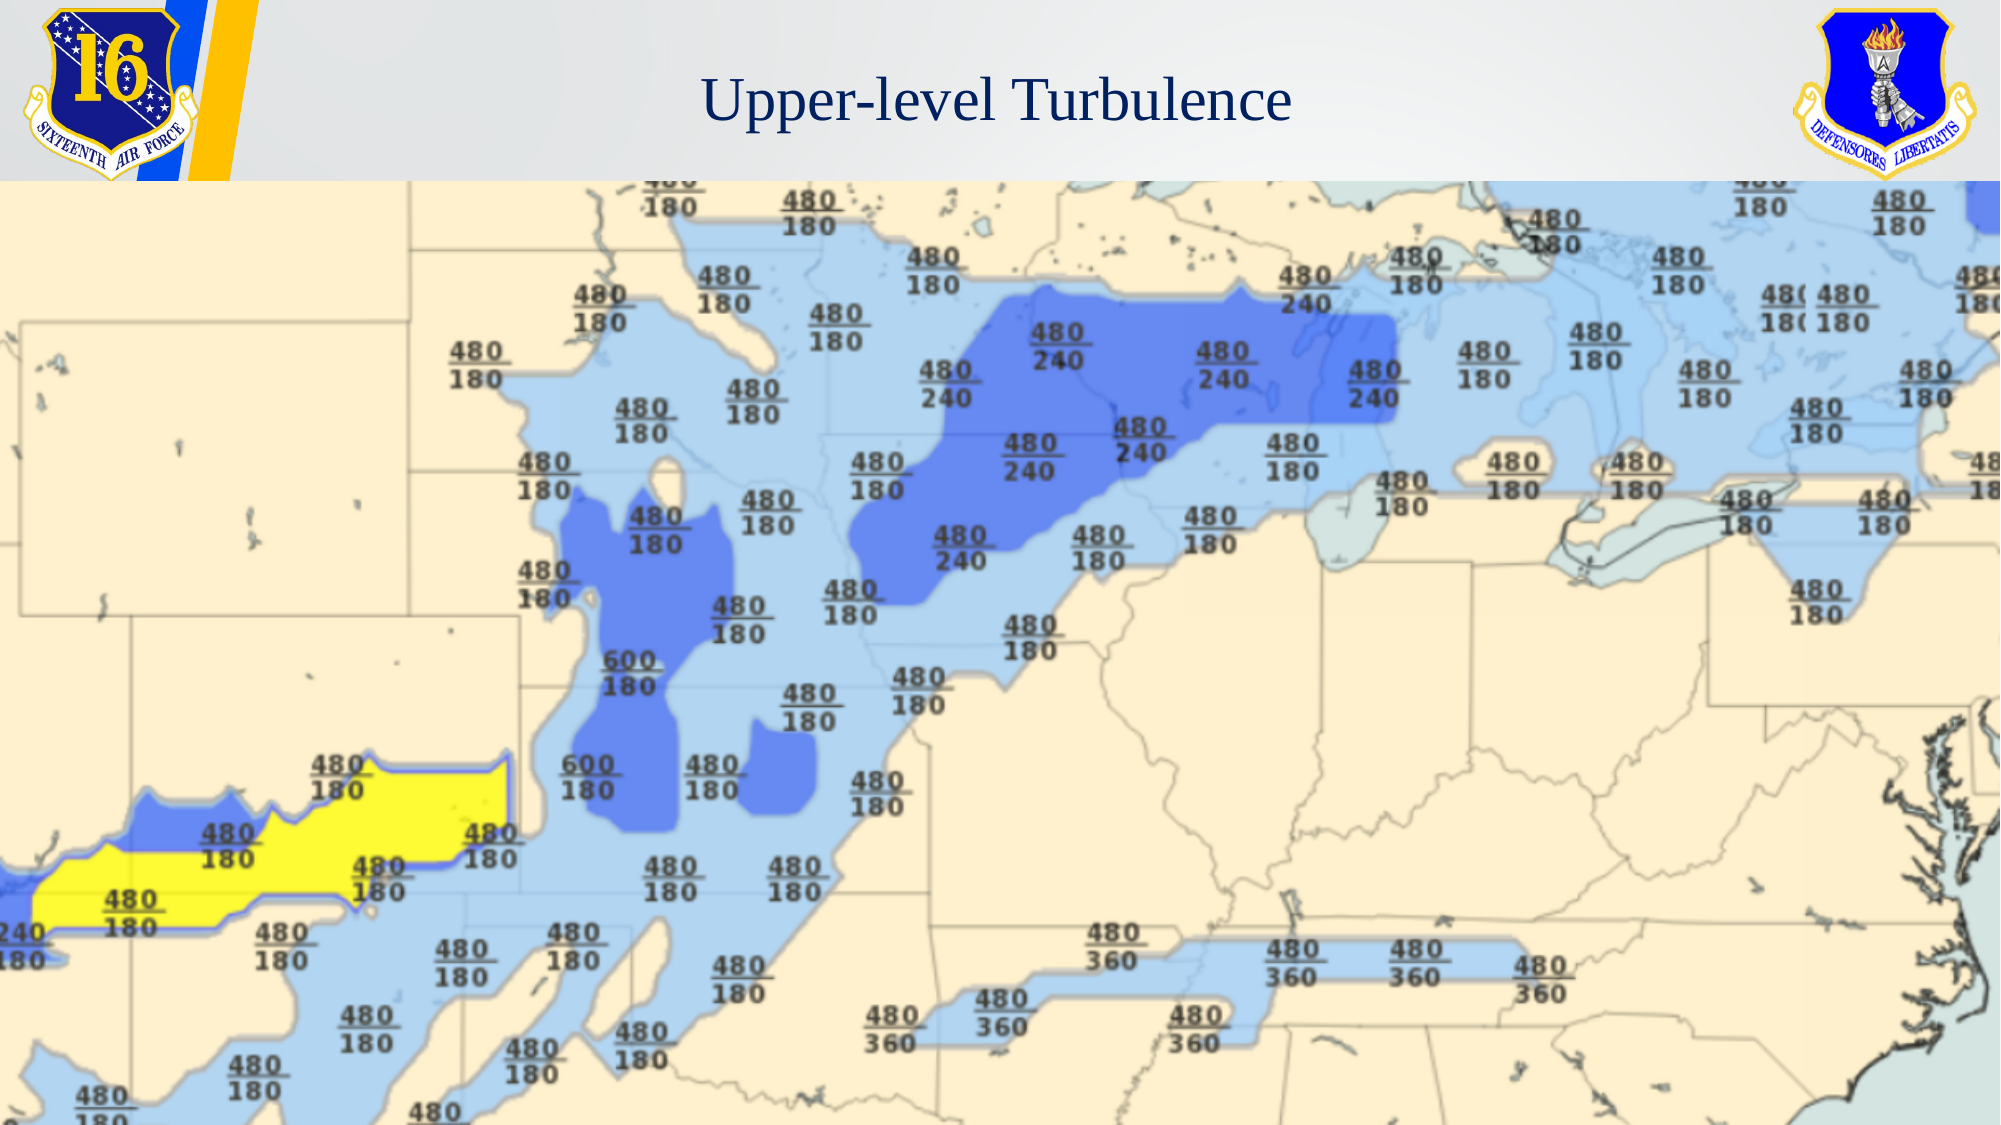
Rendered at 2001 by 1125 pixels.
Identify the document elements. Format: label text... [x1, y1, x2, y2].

picture [0, 8, 2000, 1125]
title Upper-level Turbulence [198, 8, 1797, 181]
